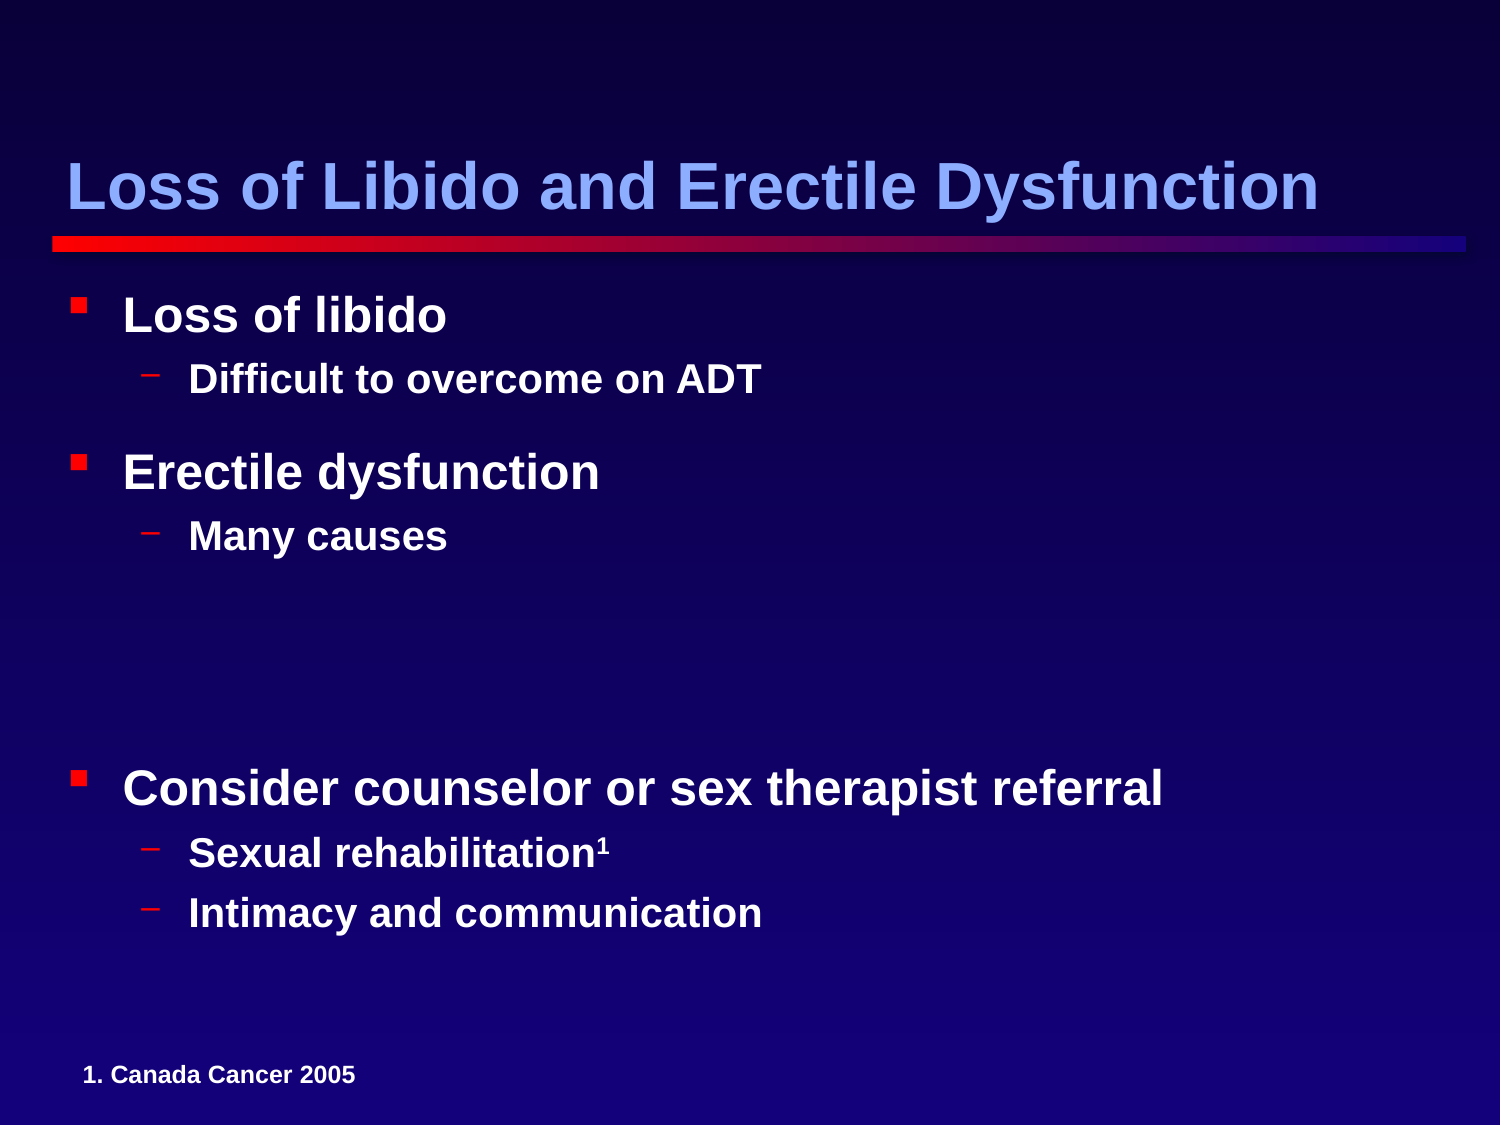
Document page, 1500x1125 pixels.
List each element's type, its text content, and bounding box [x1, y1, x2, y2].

text_box 1. Canada Cancer 2005 [68, 1050, 371, 1096]
title Loss of Libido and Erectile Dysfunction [51, 106, 1453, 232]
list Loss of libido Difficult to overcome on ADT Erectile dysfunction Many causes Consider counselor or sex therapist referral Sexual rehabilitation1 Intimacy and communication [51, 263, 1452, 1013]
